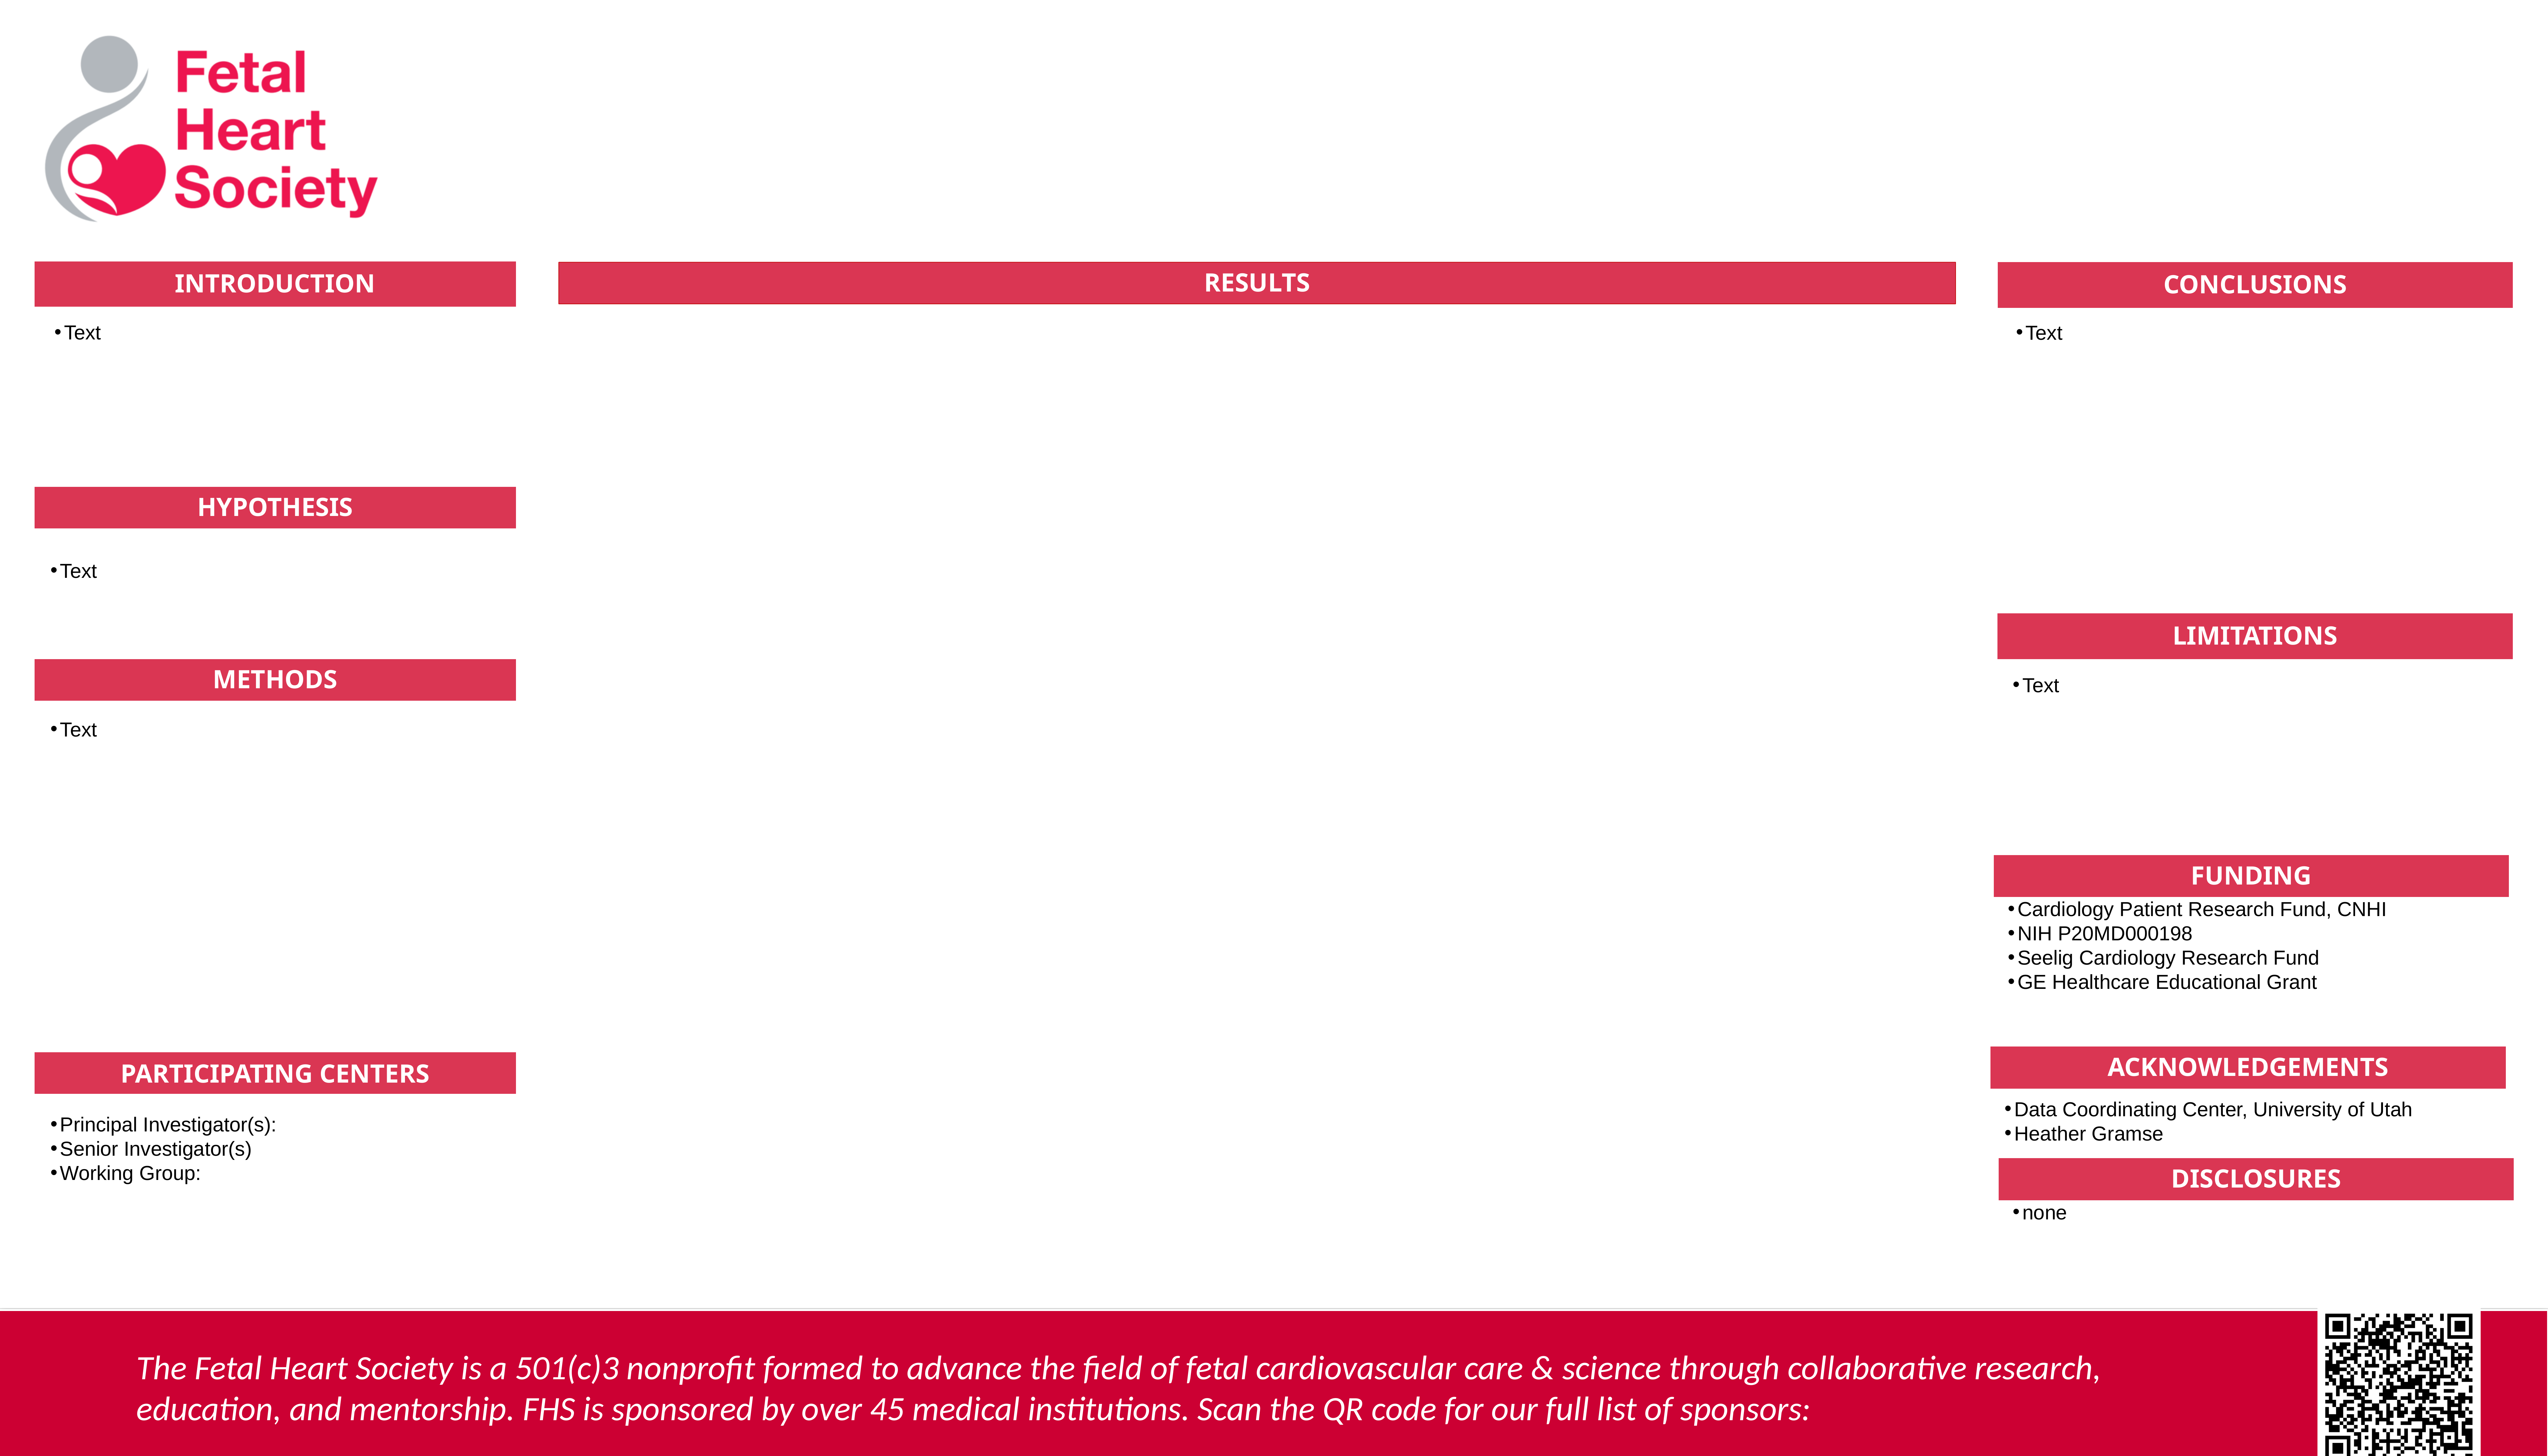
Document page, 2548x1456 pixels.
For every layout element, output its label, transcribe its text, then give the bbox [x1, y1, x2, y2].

text_box The Fetal Heart Society is a 501(c)3 nonprofit formed to advance the field of fetal cardiovascular care & science through collaborative research, education, and mentorship. FHS is sponsored by over 45 medical institutions. Scan the QR code for our full list of sponsors: [132, 1343, 2227, 1430]
text_box none [2003, 1199, 2517, 1248]
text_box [1990, 1046, 2506, 1089]
text_box [2482, 1309, 2548, 1456]
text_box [34, 261, 516, 307]
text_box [1997, 262, 2513, 308]
text_box Text [41, 558, 502, 606]
text_box Text [2003, 672, 2509, 721]
text_box Text [2006, 319, 2512, 368]
text_box Principal Investigator(s): Senior Investigator(s) Working Group: [41, 1111, 555, 1209]
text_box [34, 659, 516, 701]
text_box [0, 1309, 2316, 1456]
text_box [34, 1052, 516, 1094]
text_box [34, 487, 516, 529]
text_box Data Coordinating Center, University of Utah Heather Gramse [1995, 1096, 2509, 1169]
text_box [1997, 613, 2513, 659]
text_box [1998, 1158, 2514, 1201]
picture [2317, 1306, 2481, 1456]
text_box Cardiology Patient Research Fund, CNHI NIH P20MD000198 Seelig Cardiology Research Fund GE Healthcare Educational Grant [1998, 896, 2512, 1018]
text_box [1994, 855, 2509, 897]
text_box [558, 262, 1956, 305]
text_box Text [41, 716, 502, 765]
text_box The Fetal Heart Society is a 501(c)3 nonprofit formed to advance the field of fetal cardiovascular care & science through collaborative research education, and mentorship. FHS is sponsored by over 45 medical institutions. Scan the QR code for our full list of sponsors: [42, 1235, 2444, 1308]
text_box Text [45, 319, 506, 368]
picture [34, 11, 434, 251]
